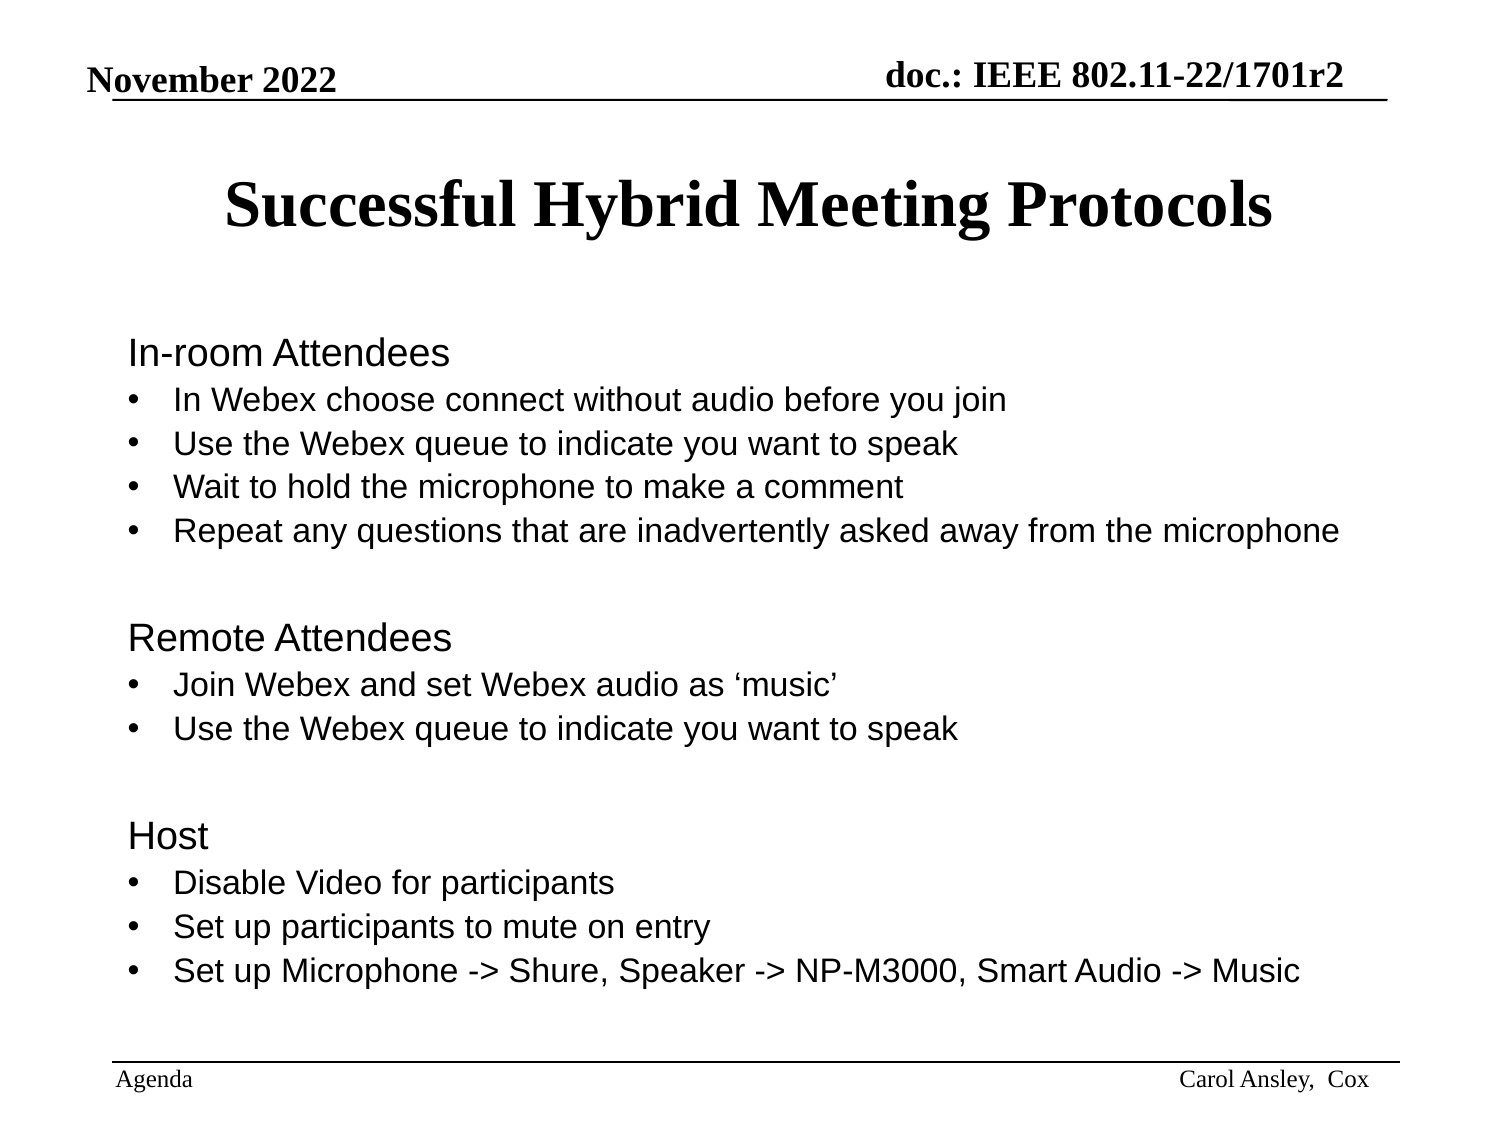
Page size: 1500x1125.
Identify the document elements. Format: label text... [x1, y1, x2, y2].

title Successful Hybrid Meeting Protocols [111, 111, 1388, 288]
list In-room Attendees In Webex choose connect without audio before you join Use the Webex queue to indicate you want to speak Wait to hold the microphone to make a comment Repeat any questions that are inadvertently asked away from the microphone Remote Attendees Join Webex and set Webex audio as ‘music’ Use the Webex queue to indicate you want to speak Host Disable Video for participants Set up participants to mute on entry Set up Microphone -> Shure, Speaker -> NP-M3000, Smart Audio -> Music [111, 324, 1388, 1001]
